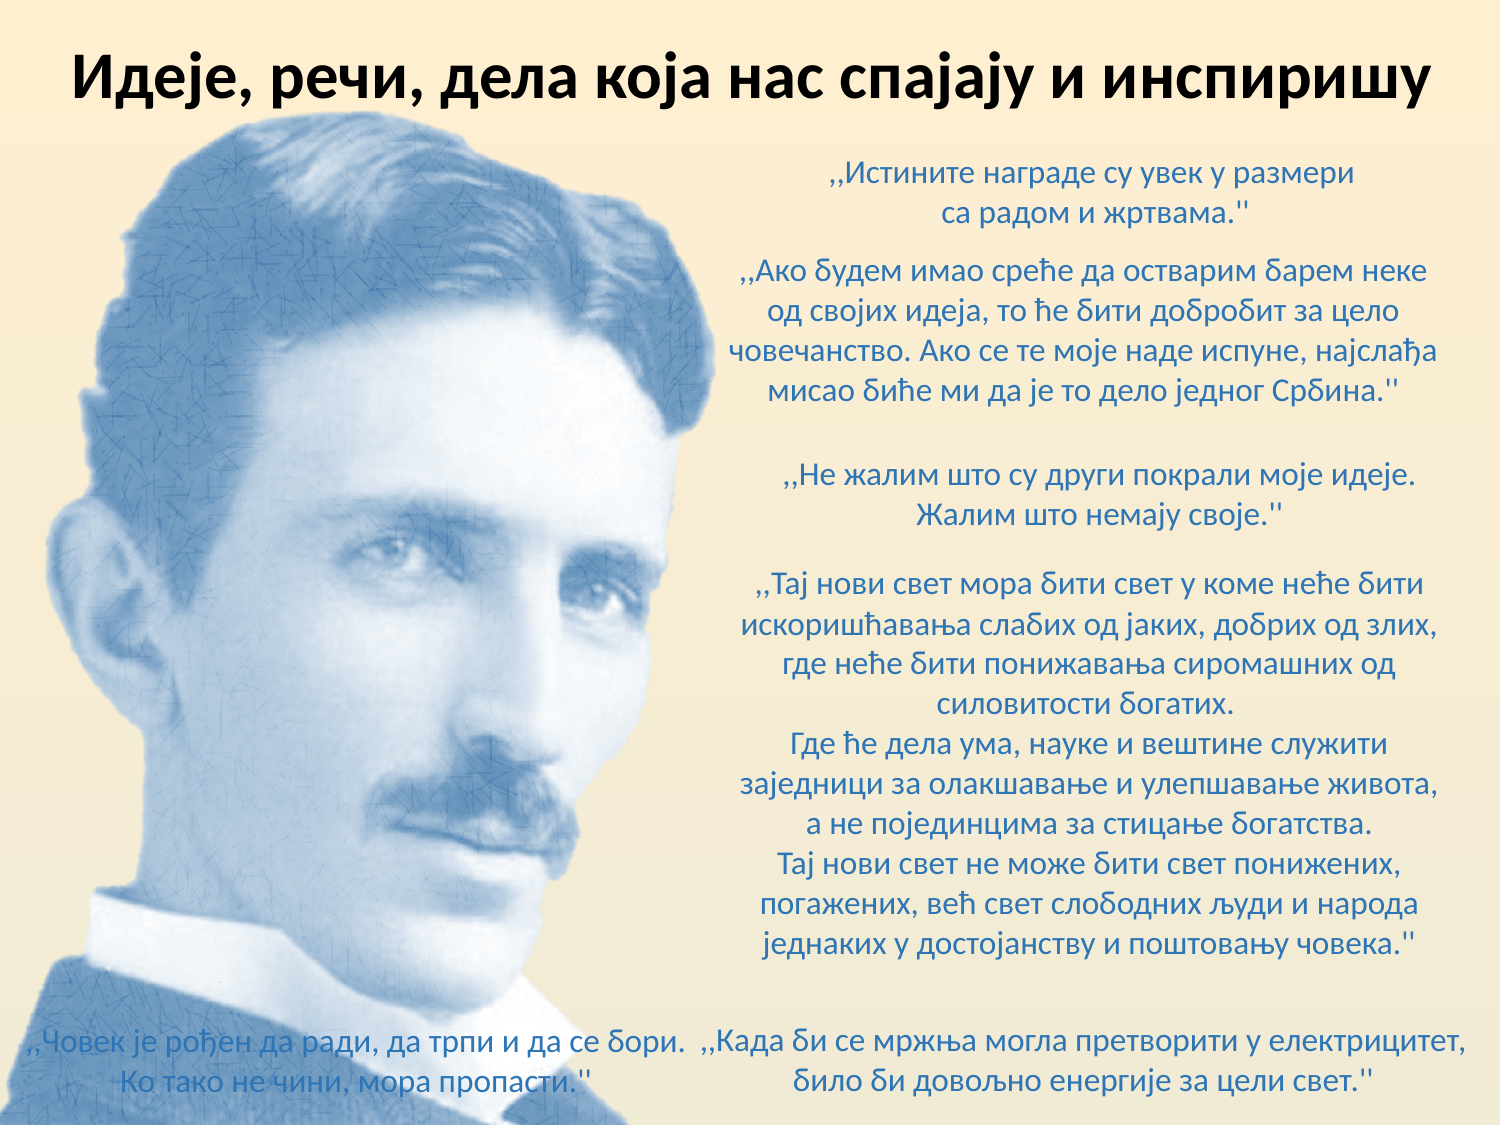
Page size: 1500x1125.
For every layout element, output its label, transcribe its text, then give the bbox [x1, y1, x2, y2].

text_box ,,Истините награде су увек у размери са радом и жртвама.'' [800, 142, 1459, 238]
picture [0, 99, 800, 1125]
text_box ,,Тај нови свет мора бити свет у коме неће бити искоришћавања слабих од јаких, добрих од злих, где неће бити понижавања сиромашних од силовитости богатих. Где ће дела ума, науке и вештине служити заједници за олакшавање и улепшавање живота, а не појединцима за стицање богатства. Тај нови свет не може бити свет понижених, погажених, већ свет слободних људи и народа једнаких у достојанству и поштовању човека.'' [800, 554, 1455, 969]
text_box ,,Не жалим што су други покрали моје идеје. Жалим што немају своје.'' [800, 444, 1475, 540]
text_box ,,Када би се мржња могла претворити у електрицитет, било би довољно енергије за цели свет.'' [800, 1010, 1497, 1106]
text_box Идеје, речи, дела која нас спајају и инспиришу [8, 24, 1497, 120]
text_box ,,Ако будем имао среће да остварим барем неке од својих идеја, то ће бити добробит за цело човечанство. Ако се те моје наде испуне, најслађа мисао биће ми да је то дело једног Србина.'' [800, 240, 1460, 416]
